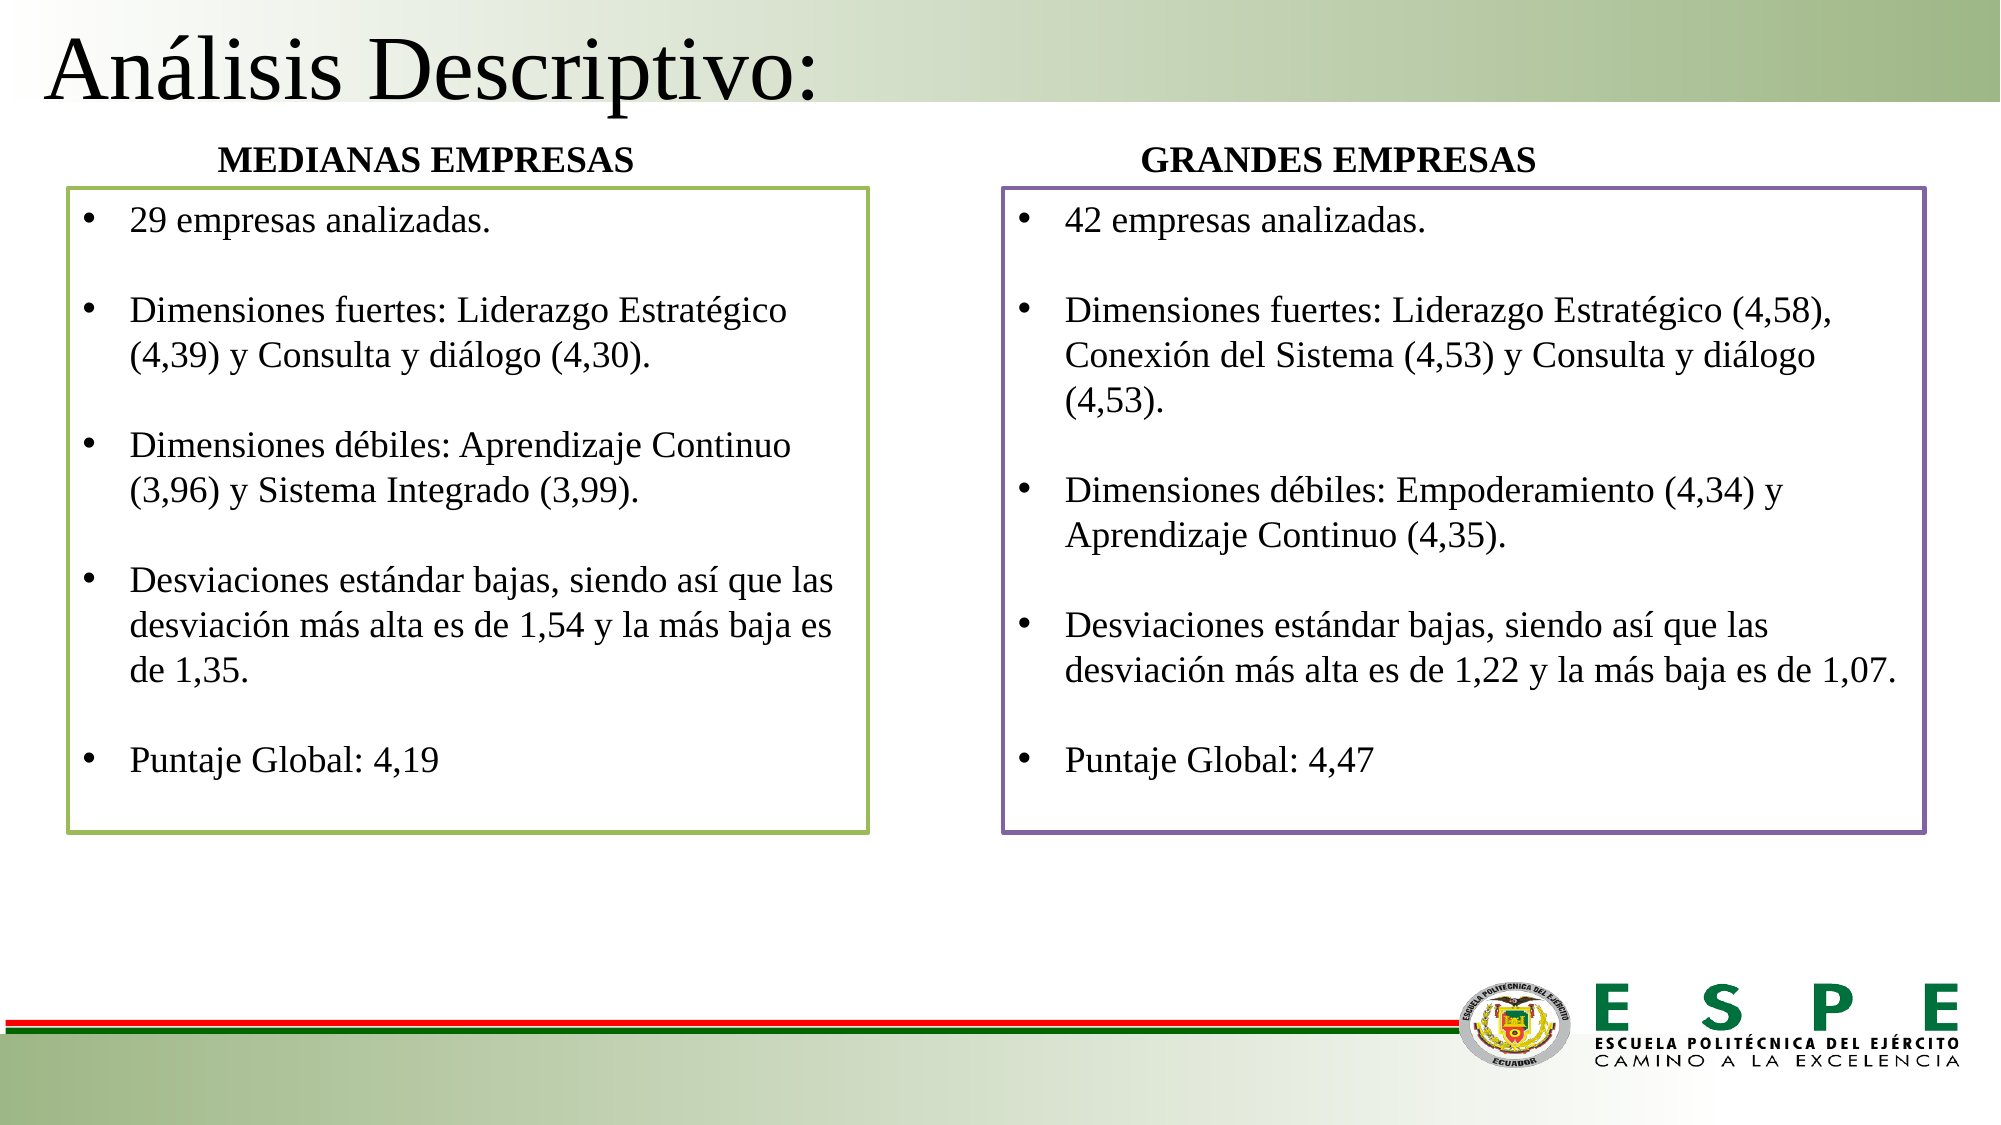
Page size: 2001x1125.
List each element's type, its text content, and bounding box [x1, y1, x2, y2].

text_box 29 empresas analizadas. Dimensiones fuertes: Liderazgo Estratégico (4,39) y Consulta y diálogo (4,30). Dimensiones débiles: Aprendizaje Continuo (3,96) y Sistema Integrado (3,99). Desviaciones estándar bajas, siendo así que las desviación más alta es de 1,54 y la más baja es de 1,35. Puntaje Global: 4,19 [66, 186, 870, 835]
text_box MEDIANAS EMPRESAS [202, 127, 767, 187]
text_box Análisis Descriptivo: [28, 0, 837, 125]
text_box GRANDES EMPRESAS [1125, 127, 1690, 187]
text_box 42 empresas analizadas. Dimensiones fuertes: Liderazgo Estratégico (4,58), Conexión del Sistema (4,53) y Consulta y diálogo (4,53). Dimensiones débiles: Empoderamiento (4,34) y Aprendizaje Continuo (4,35). Desviaciones estándar bajas, siendo así que las desviación más alta es de 1,22 y la más baja es de 1,07. Puntaje Global: 4,47 [1001, 186, 1927, 835]
picture [1409, 964, 2000, 1093]
